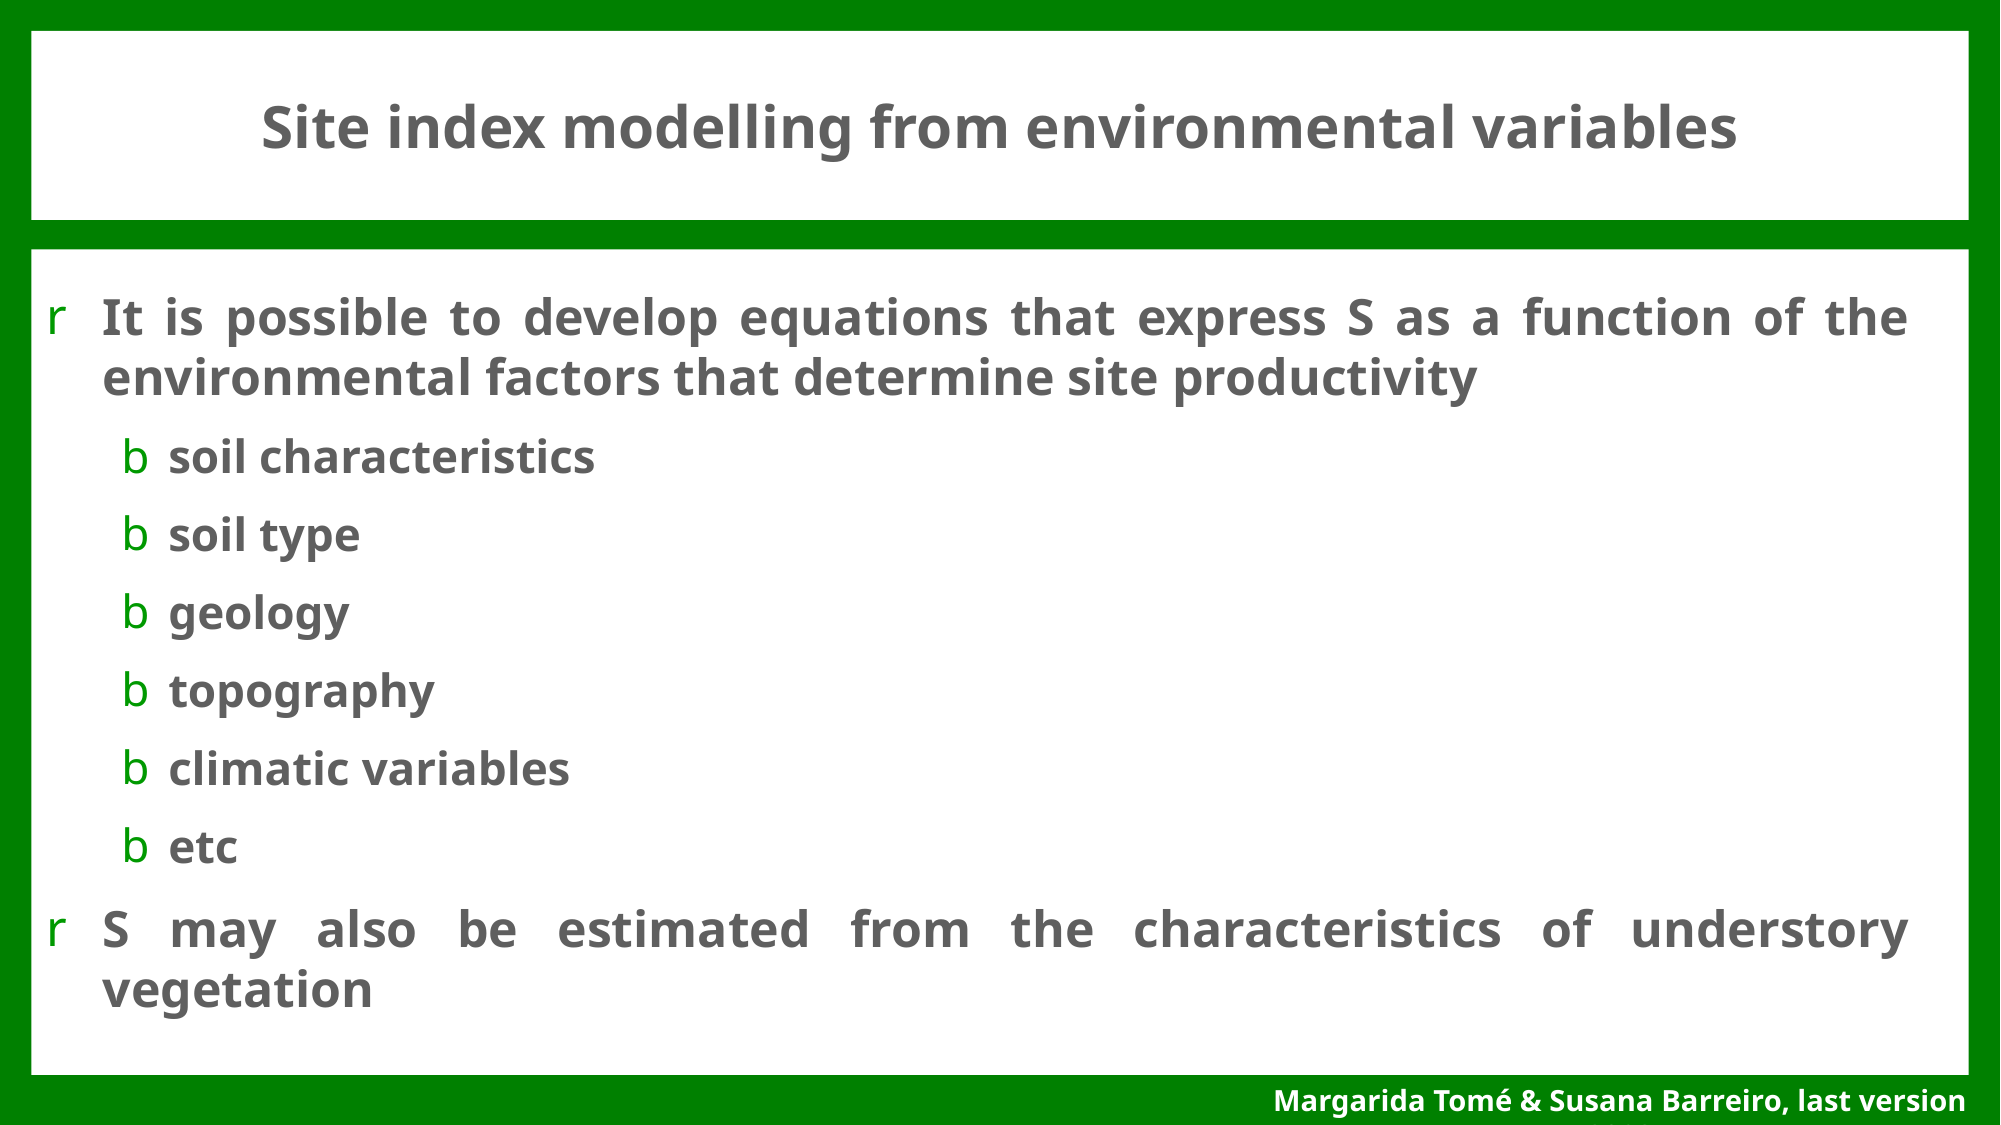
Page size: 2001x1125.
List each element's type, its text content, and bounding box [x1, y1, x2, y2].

list It is possible to develop equations that express S as a function of the environmental factors that determine site productivity soil characteristics soil type geology topography climatic variables etc S may also be estimated from the characteristics of understory vegetation [31, 249, 1969, 1075]
title Site index modelling from environmental variables [31, 30, 1969, 220]
